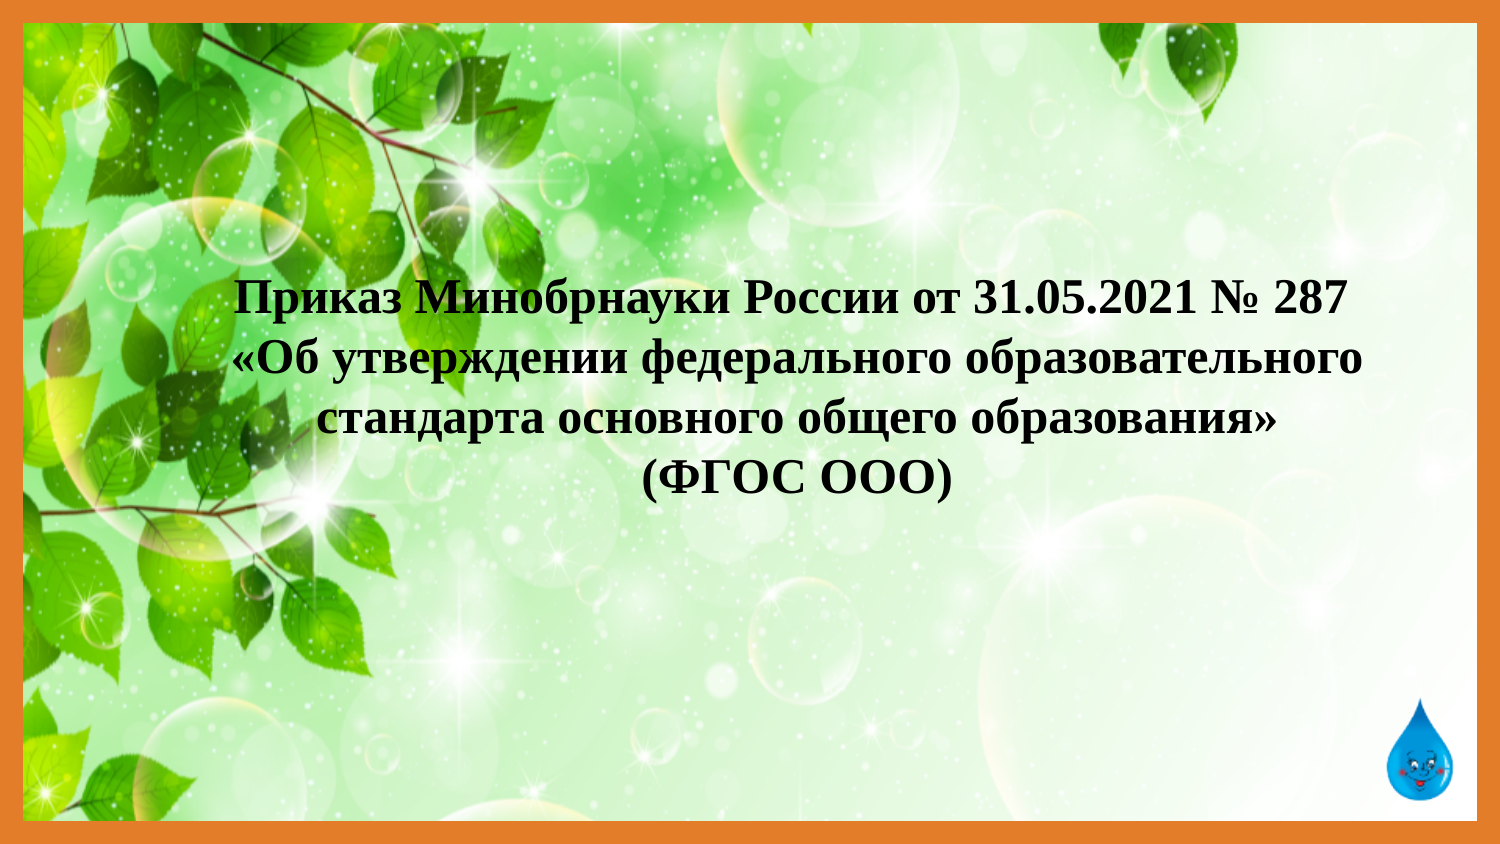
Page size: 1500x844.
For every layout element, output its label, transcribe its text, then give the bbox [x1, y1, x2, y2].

text_box Приказ Минобрнауки России от 31.05.2021 № 287 «Об утверждении федерального образовательного стандарта основного общего образования» (ФГОС ООО) [159, 256, 1435, 512]
picture [23, 23, 1477, 821]
